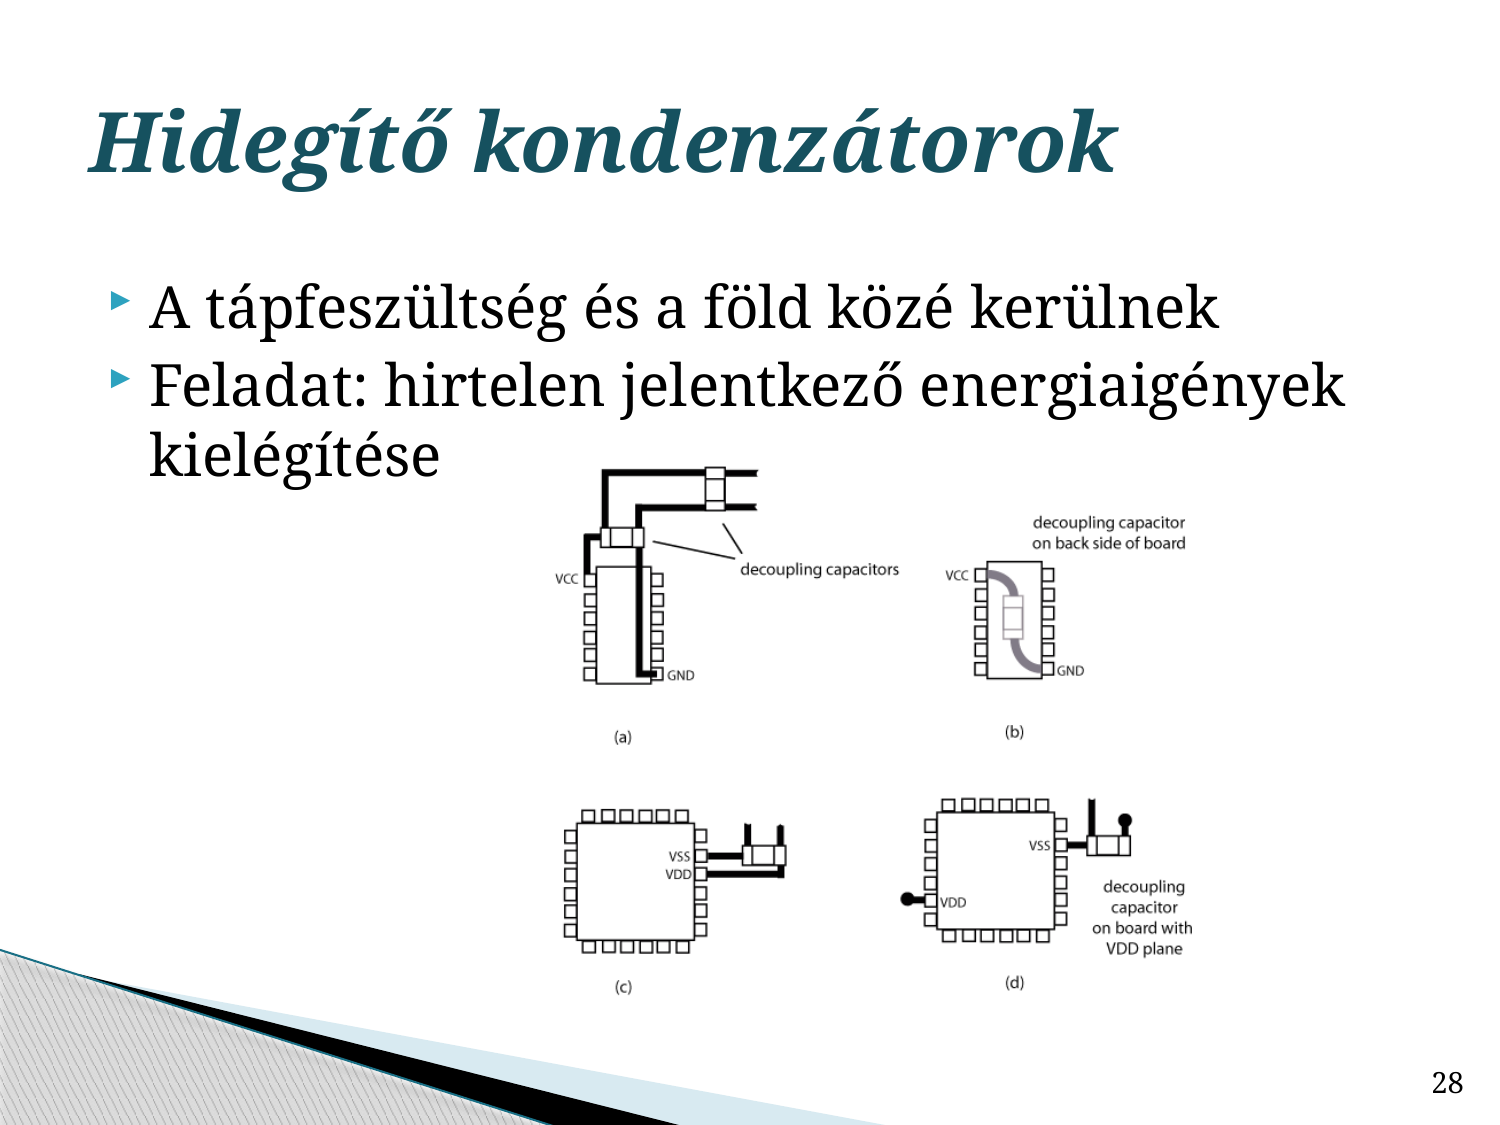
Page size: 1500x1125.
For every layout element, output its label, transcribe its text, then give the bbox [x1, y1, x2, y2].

slide_number 28 [1399, 1051, 1479, 1112]
title Hidegítő kondenzátorok [75, 45, 1425, 233]
list A tápfeszültség és a föld közé kerülnek Feladat: hirtelen jelentkező energiaigények kielégítése [75, 262, 1471, 551]
picture [501, 438, 1270, 1025]
